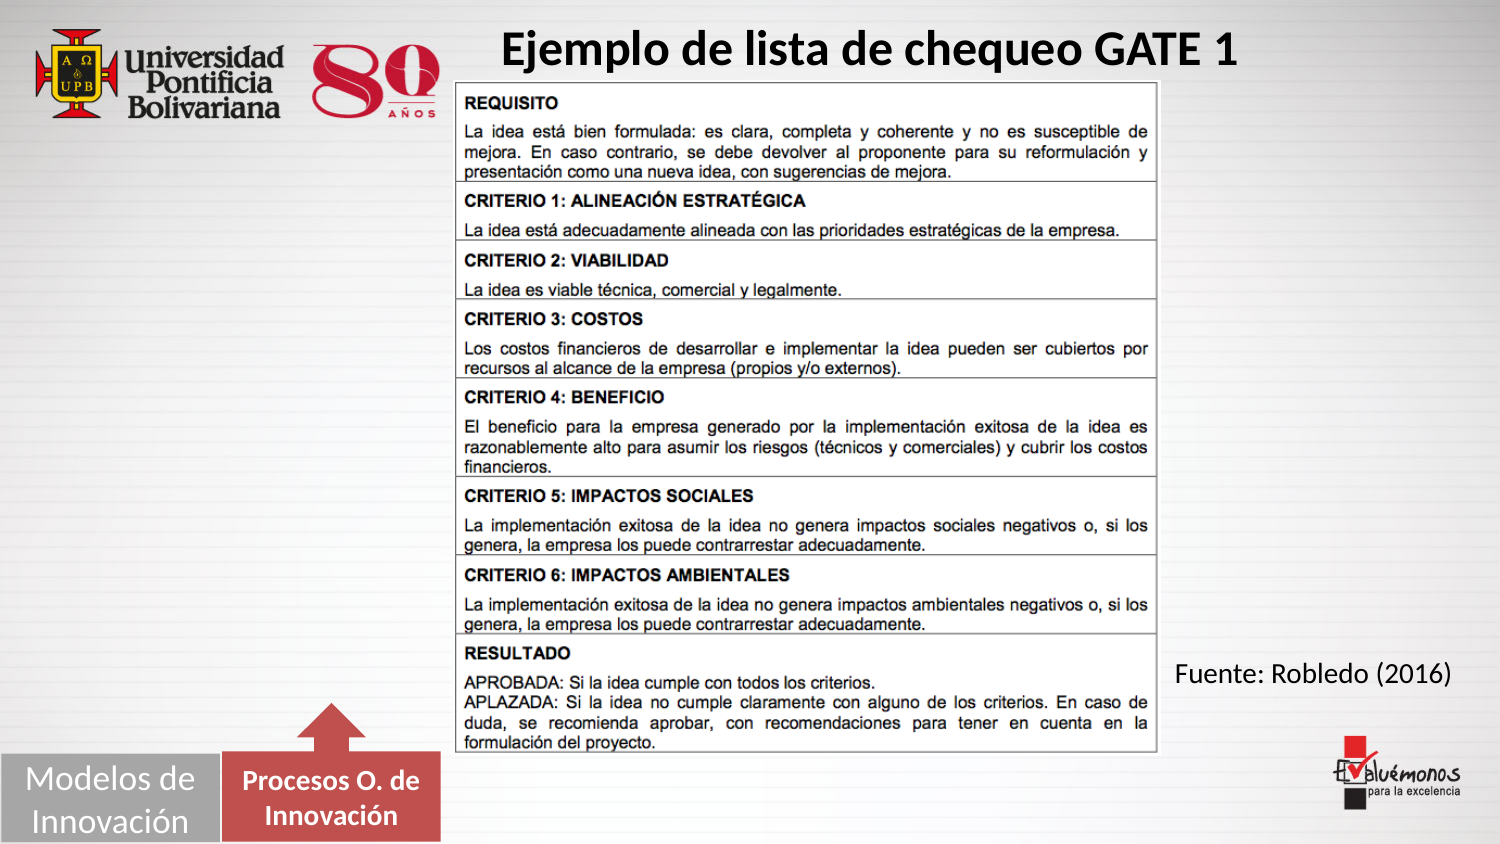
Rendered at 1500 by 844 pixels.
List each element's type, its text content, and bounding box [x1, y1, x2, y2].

picture [0, 0, 1500, 844]
text_box Ejemplo de lista de chequeo GATE 1 [343, 7, 1396, 83]
text_box Procesos O. de Innovación [222, 702, 441, 842]
text_box Modelos de Innovación [1, 753, 220, 843]
text_box Fuente: Robledo (2016) [1166, 647, 1500, 697]
